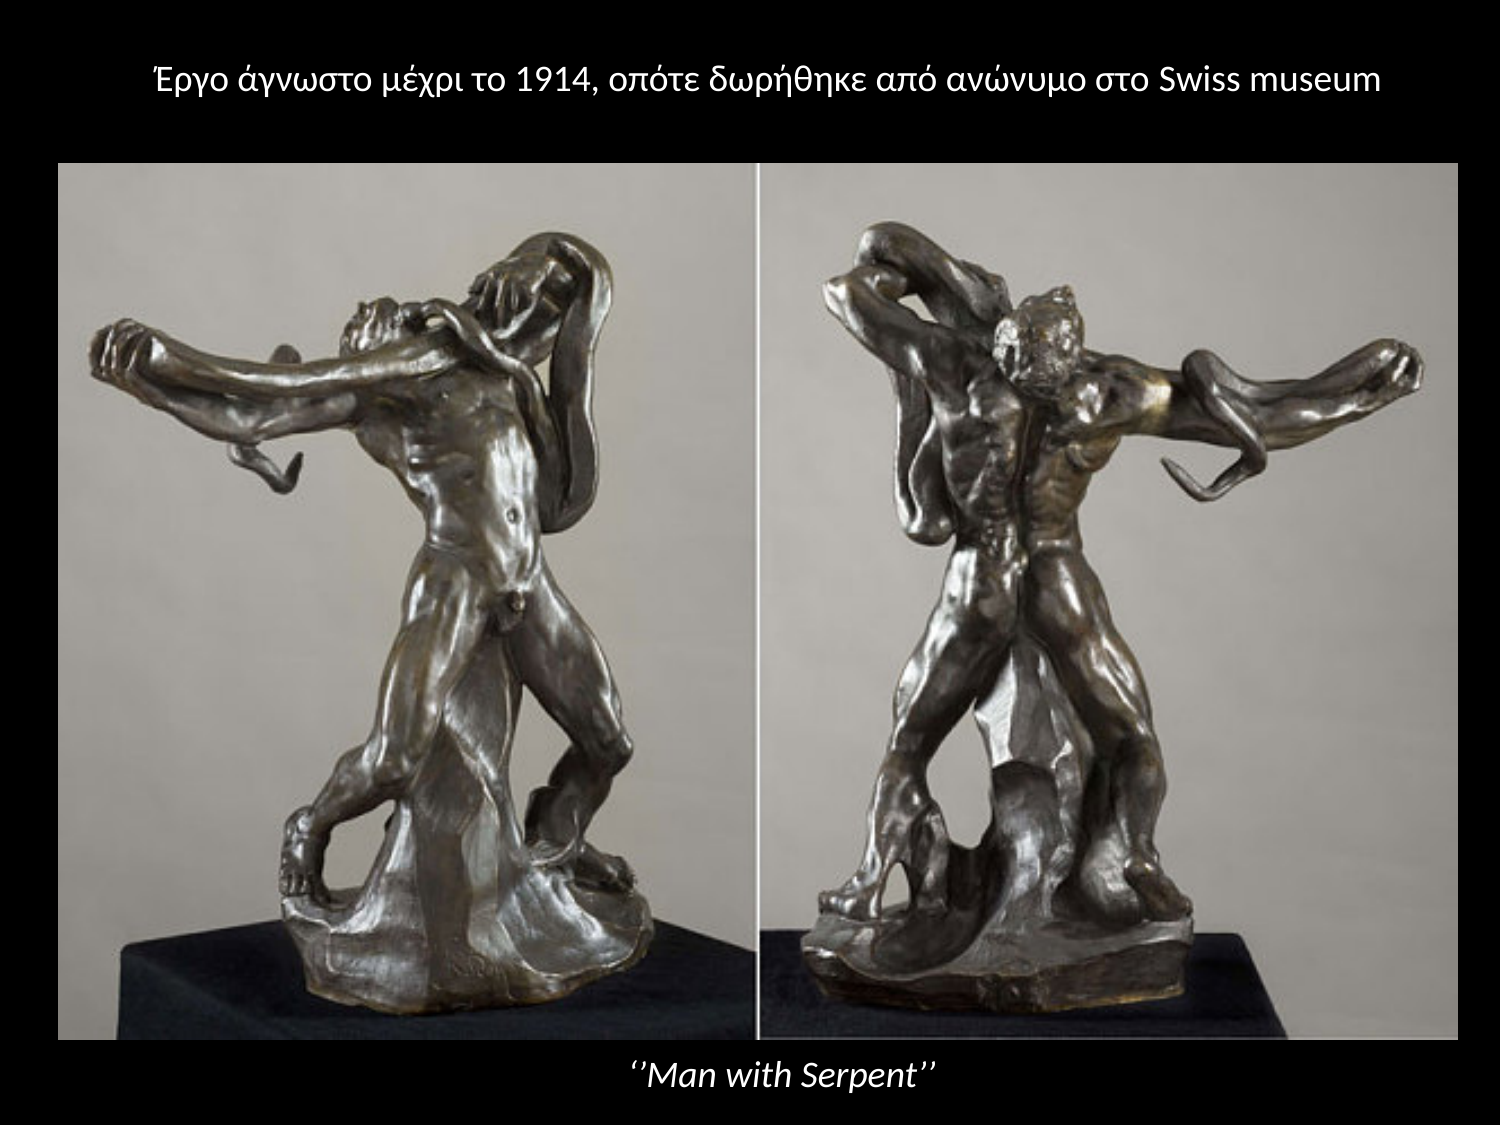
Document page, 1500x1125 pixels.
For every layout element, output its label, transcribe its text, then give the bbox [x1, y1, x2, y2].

text_box ‘’Man with Serpent’’ [613, 1048, 951, 1103]
text_box Έργο άγνωστο μέχρι το 1914, οπότε δωρήθηκε από ανώνυμο στο Swiss museum [140, 46, 1500, 107]
picture [58, 163, 1459, 1040]
